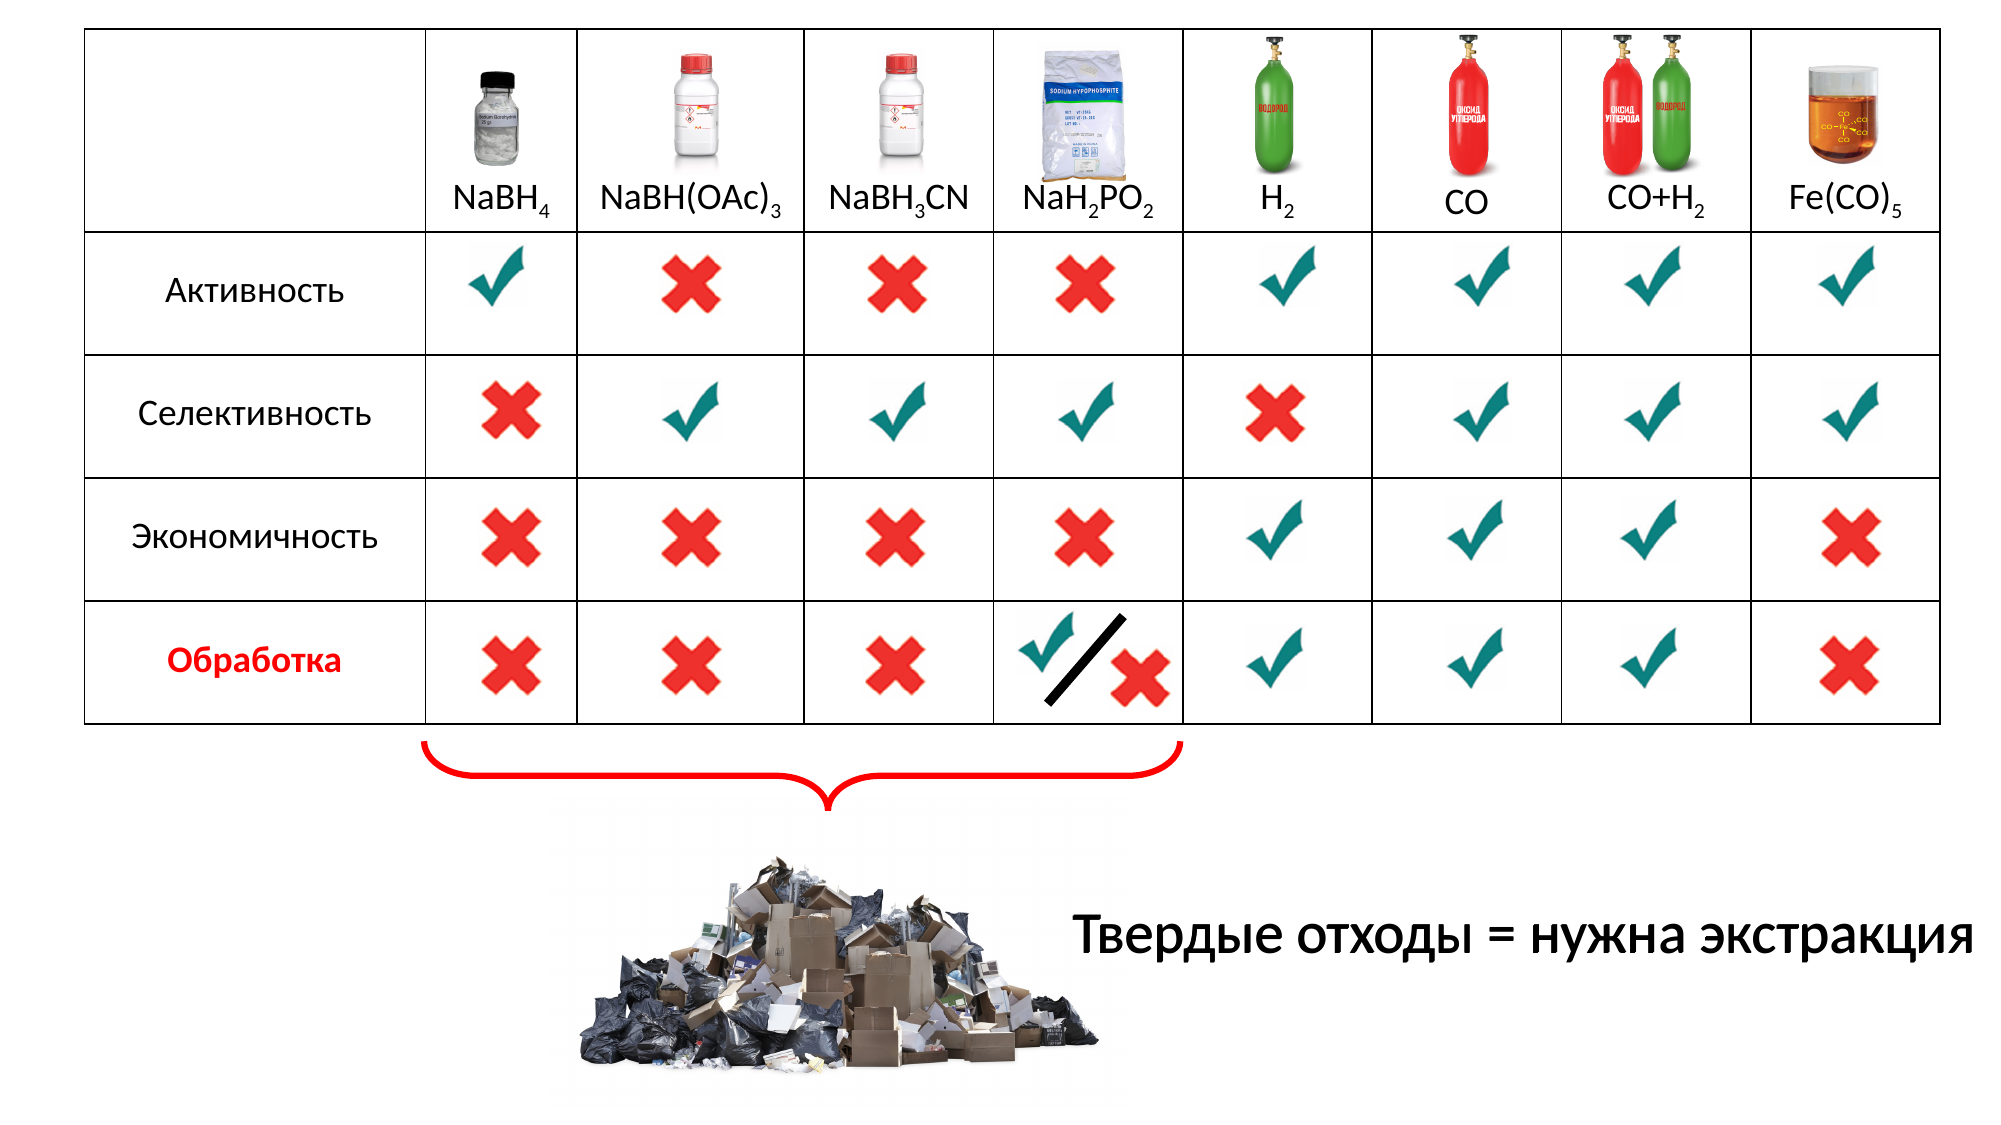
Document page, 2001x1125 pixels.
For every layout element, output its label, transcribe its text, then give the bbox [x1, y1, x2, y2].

table_cell Селективность [85, 356, 425, 477]
table_header [85, 30, 425, 231]
table_cell [426, 602, 576, 723]
table_cell [805, 602, 993, 723]
picture [1037, 500, 1125, 583]
picture [1802, 628, 1890, 711]
table_cell [1752, 233, 1939, 354]
table_cell Экономичность [85, 479, 425, 600]
picture [450, 240, 547, 335]
table_header Fe(CO)5 [1752, 30, 1939, 231]
table_cell [578, 602, 803, 723]
picture [1228, 494, 1326, 589]
picture [851, 376, 949, 470]
table_cell [994, 233, 1182, 354]
table_cell [1562, 479, 1750, 600]
table_cell [805, 356, 993, 477]
table_header NaBH(OAc)3 [578, 30, 803, 231]
table_cell [578, 356, 803, 477]
table_header NaBH3CN [805, 30, 993, 231]
picture [1241, 240, 1339, 335]
picture [1804, 500, 1892, 583]
table_cell Активность [85, 233, 425, 354]
table_cell [1752, 356, 1939, 477]
table_cell [994, 356, 1182, 477]
table_cell [805, 233, 993, 354]
picture [1040, 376, 1137, 470]
table_cell [578, 233, 803, 354]
picture [1413, 30, 1524, 179]
table_cell [1184, 479, 1371, 600]
picture [546, 796, 1129, 1108]
picture [1606, 240, 1704, 335]
picture [1000, 606, 1097, 701]
picture [464, 373, 552, 455]
table_cell [1562, 233, 1750, 354]
table_cell [805, 479, 993, 600]
picture [1038, 247, 1126, 329]
table_cell [426, 233, 576, 354]
table_cell [1373, 479, 1561, 600]
picture [1435, 376, 1532, 470]
picture [1429, 622, 1526, 717]
text_box [423, 741, 1181, 796]
picture [644, 376, 742, 470]
table_cell [1184, 356, 1371, 477]
table_header CO+H2 [1562, 30, 1750, 231]
table_cell [1752, 602, 1939, 723]
table_cell [1184, 233, 1371, 354]
picture [1221, 33, 1327, 176]
table_cell [994, 479, 1182, 600]
table_cell [426, 356, 576, 477]
table_header NaH2PO2 [994, 30, 1182, 231]
table_header NaBH4 [426, 30, 576, 231]
table_cell [578, 479, 803, 600]
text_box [1808, 66, 1884, 166]
picture [1228, 376, 1316, 458]
picture [1429, 494, 1526, 589]
text_box Твердые отходы = нужна экстракция [1129, 886, 2000, 972]
table_cell [1184, 602, 1371, 723]
table_cell Обработка [85, 602, 425, 723]
picture [1602, 622, 1700, 717]
picture [1567, 30, 1725, 179]
picture [1602, 494, 1700, 589]
picture [644, 247, 733, 329]
picture [1804, 376, 1902, 470]
table_header CO [1373, 30, 1561, 231]
table_cell [994, 602, 1182, 723]
table_cell [426, 479, 576, 600]
picture [850, 247, 938, 329]
picture [1093, 641, 1181, 723]
table_cell [1373, 356, 1561, 477]
picture [1800, 240, 1898, 335]
picture [848, 500, 936, 583]
table_cell [1373, 233, 1561, 354]
picture [1436, 240, 1533, 335]
picture [848, 628, 936, 711]
picture [876, 47, 926, 176]
picture [644, 628, 733, 711]
table_cell [1373, 602, 1561, 723]
picture [464, 500, 552, 583]
picture [474, 71, 519, 166]
picture [1606, 376, 1704, 470]
table_cell [1562, 602, 1750, 723]
table_cell [1752, 479, 1939, 600]
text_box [1047, 615, 1124, 704]
picture [671, 47, 721, 176]
picture [464, 628, 552, 711]
table_header H2 [1184, 30, 1371, 231]
picture [1228, 622, 1326, 717]
picture [644, 500, 733, 583]
picture [1035, 42, 1126, 185]
table_cell [1562, 356, 1750, 477]
